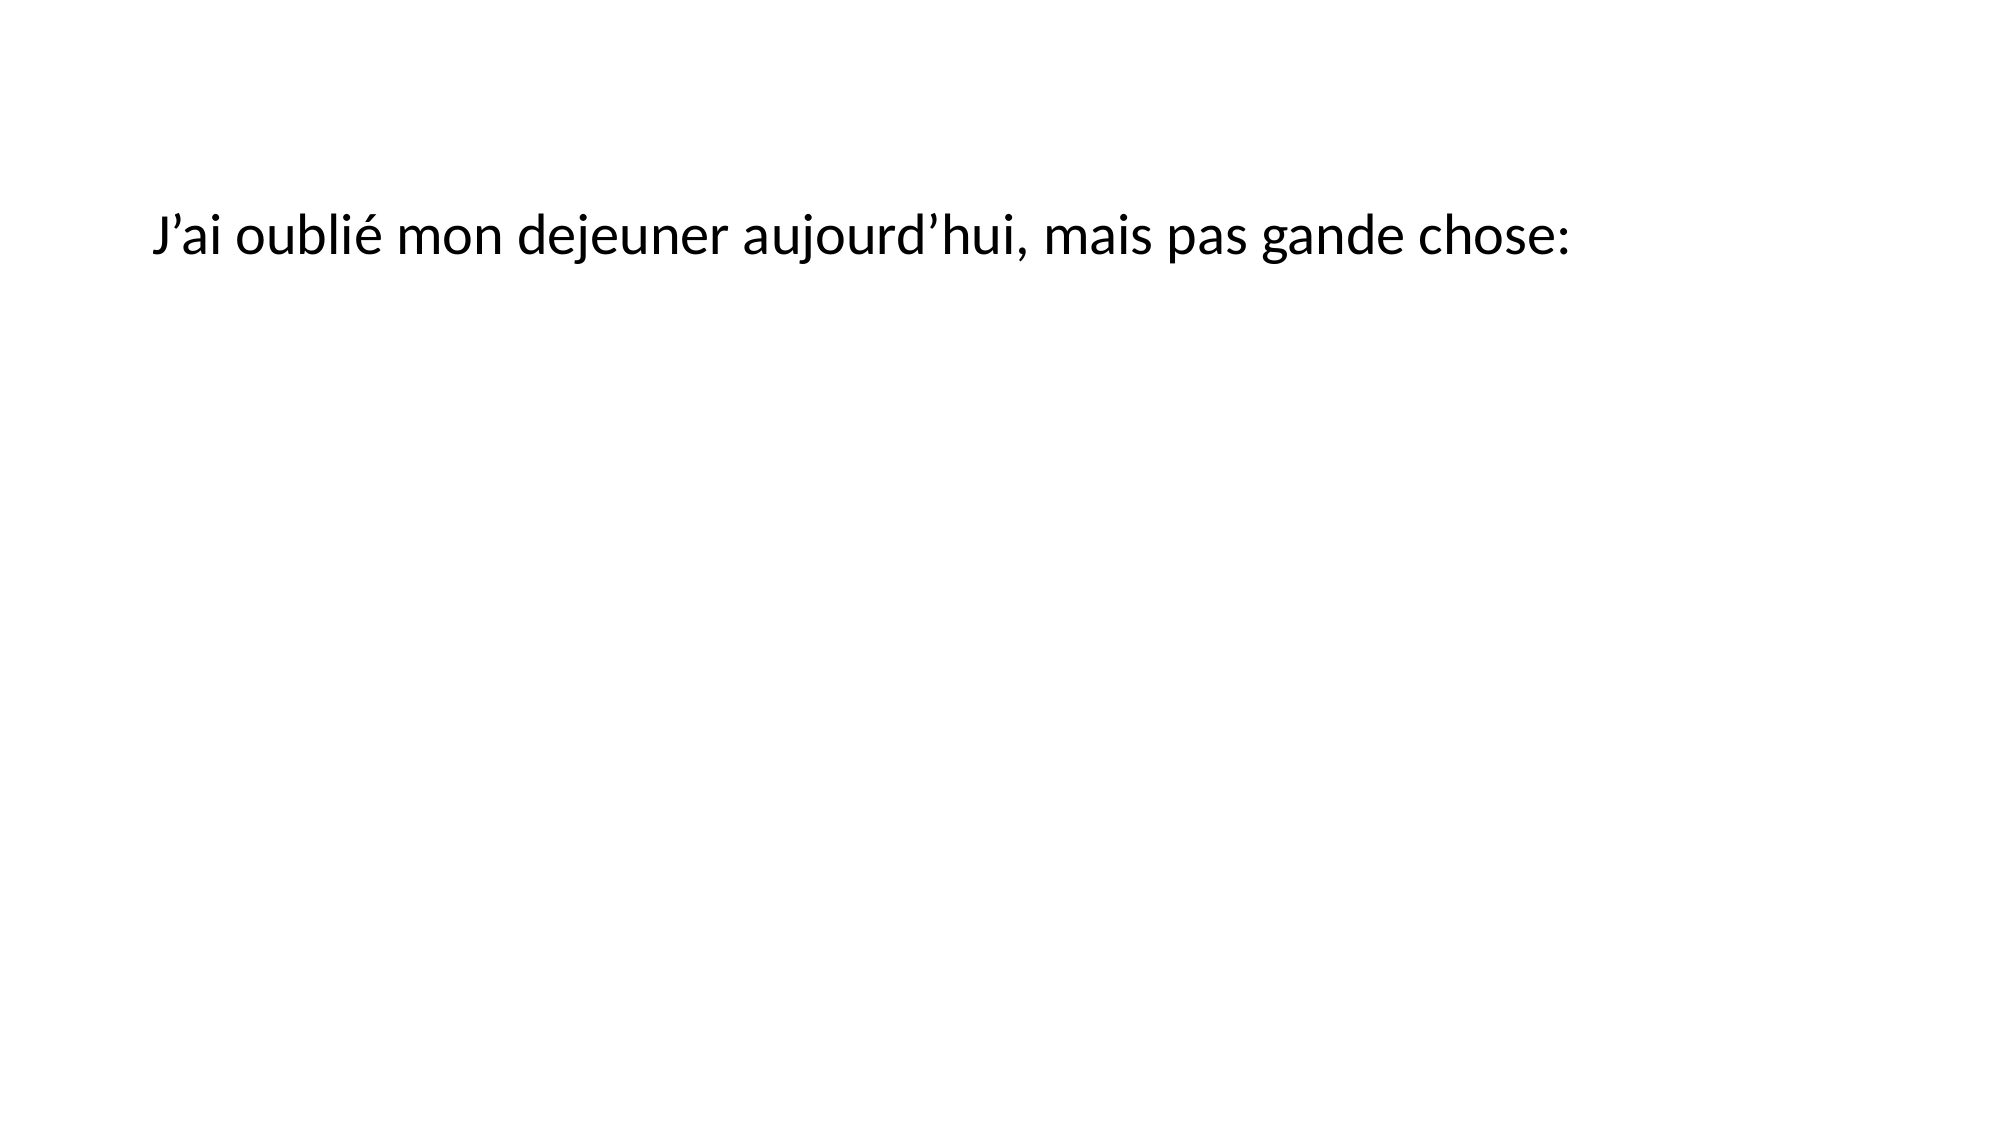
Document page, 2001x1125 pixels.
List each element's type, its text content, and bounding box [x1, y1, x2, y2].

list J’ai oublié mon dejeuner aujourd’hui, mais pas gande chose: [137, 196, 1863, 1014]
